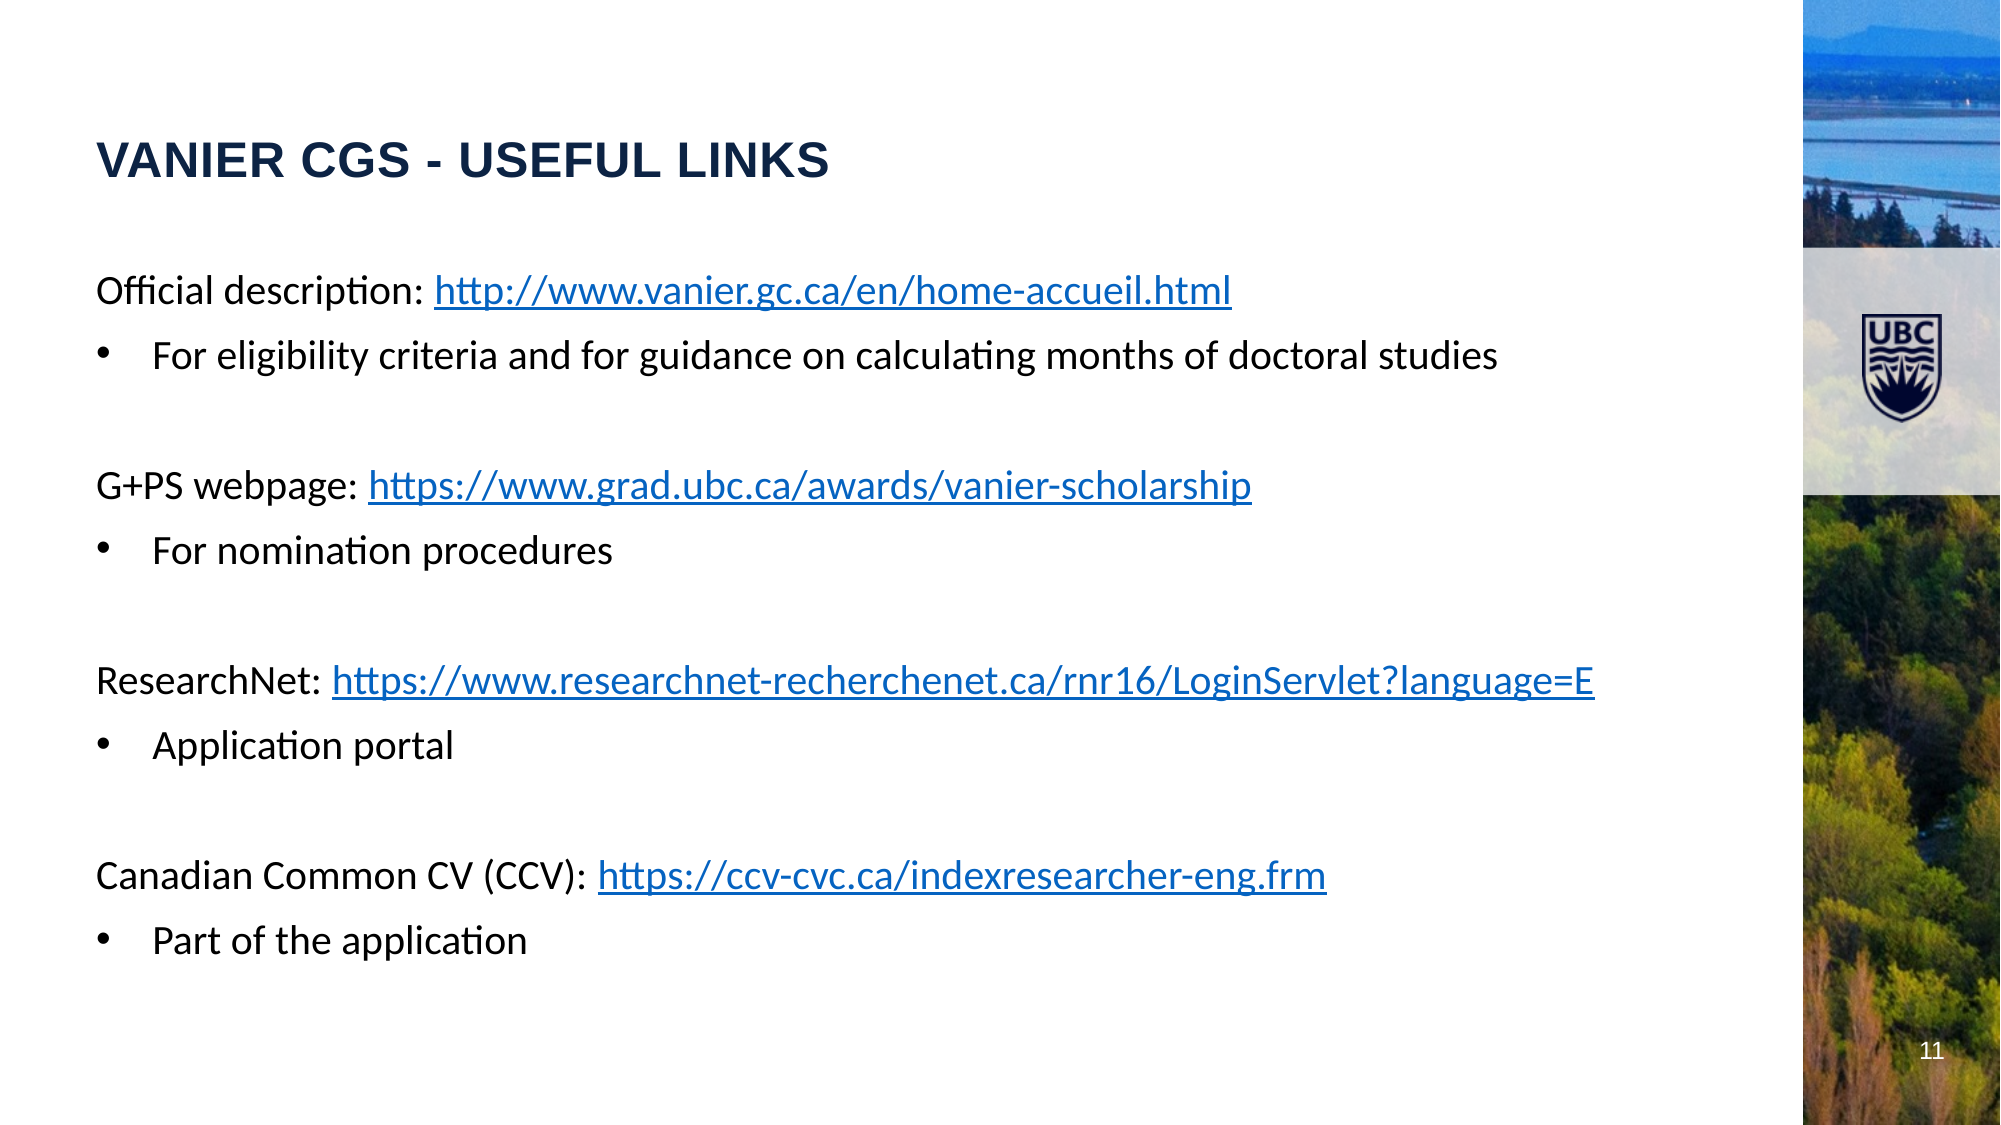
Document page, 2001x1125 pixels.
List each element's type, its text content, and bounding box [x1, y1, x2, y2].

picture [1862, 314, 1942, 423]
picture [1803, 496, 2000, 1125]
list Official description: http://www.vanier.gc.ca/en/home-accueil.html For eligibility criteria and for guidance on calculating months of doctoral studies G+PS webpage: https://www.grad.ubc.ca/awards/vanier-scholarship For nomination procedures ResearchNet: https://www.researchnet-recherchenet.ca/rnr16/LoginServlet?language=E Application portal Canadian Common CV (CCV): https://ccv-cvc.ca/indexresearcher-eng.frm Part of the application [96, 247, 1772, 1051]
list Vanier CGS - useful links [96, 90, 1772, 227]
picture [1803, 0, 2000, 247]
